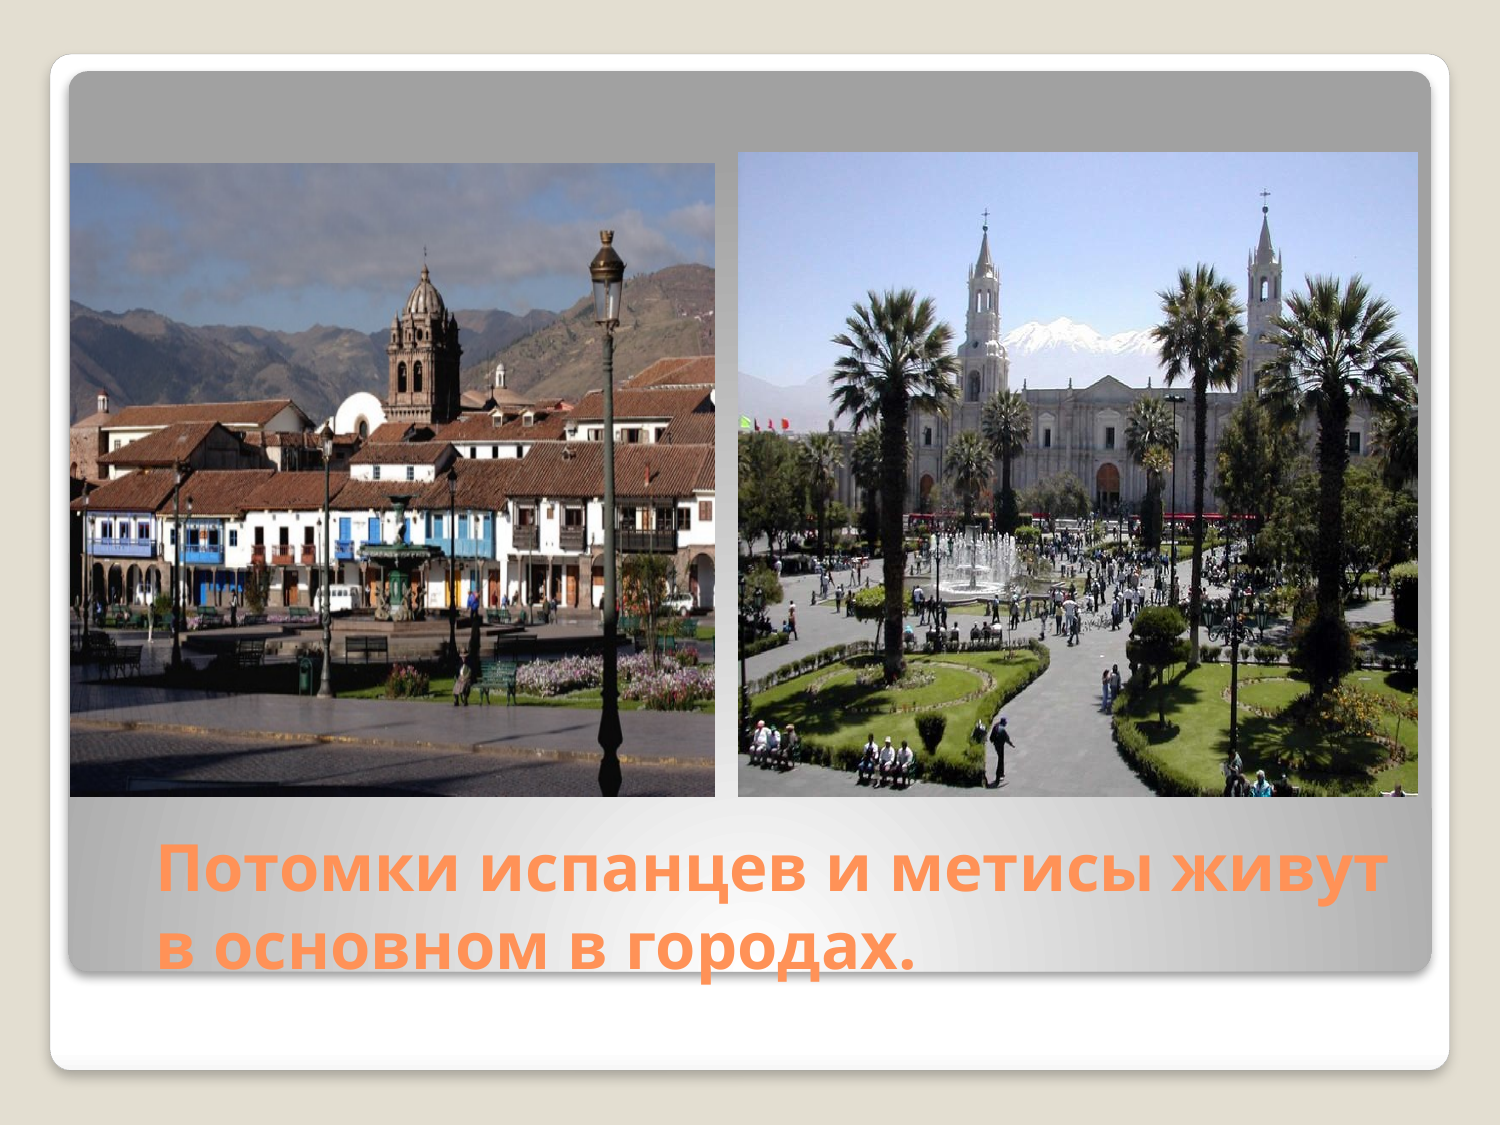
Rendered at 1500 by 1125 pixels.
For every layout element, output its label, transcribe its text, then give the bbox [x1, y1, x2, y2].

picture [70, 163, 716, 798]
title Потомки испанцев и метисы живут в основном в городах. [140, 817, 1425, 991]
picture [738, 152, 1419, 798]
